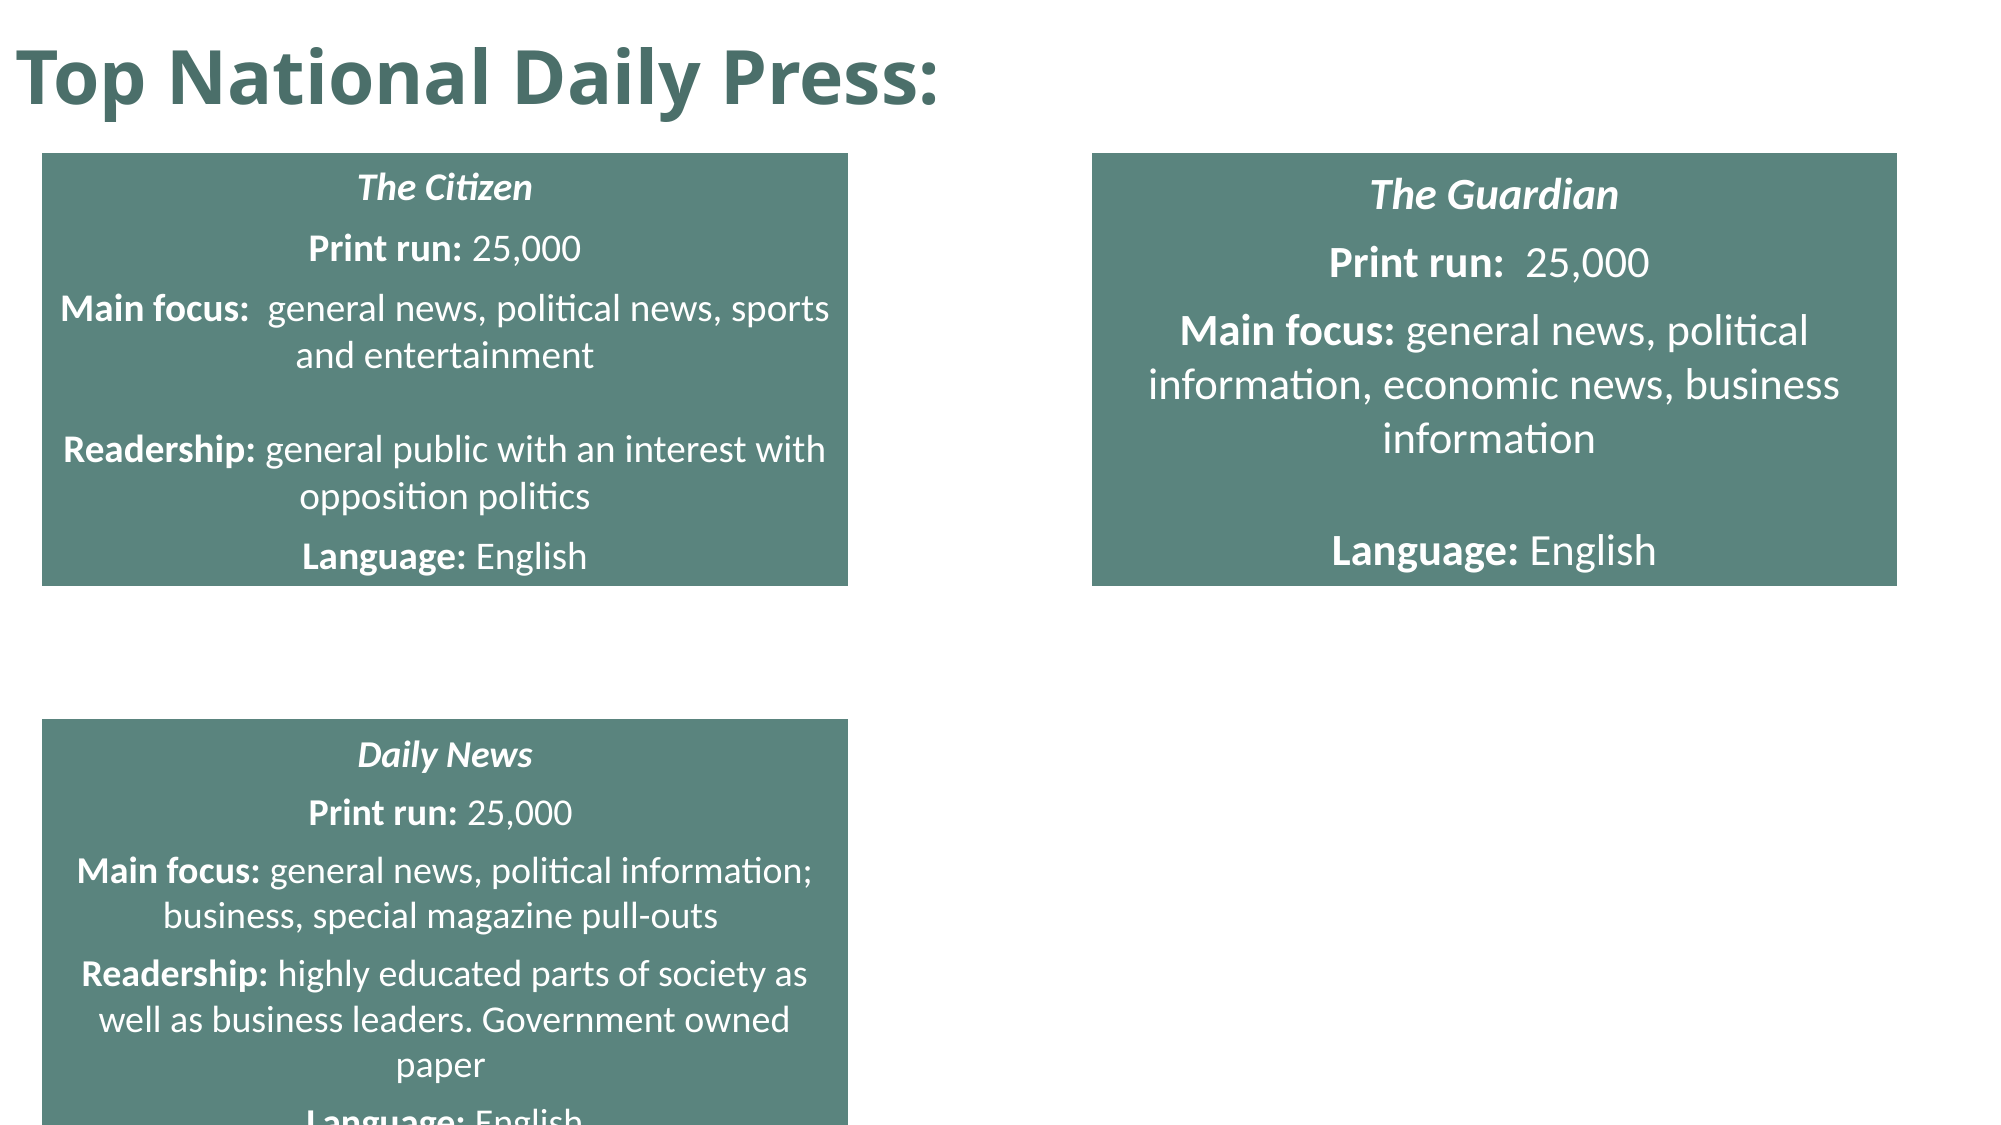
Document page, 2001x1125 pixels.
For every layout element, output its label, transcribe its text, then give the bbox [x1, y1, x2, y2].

title Top National Daily Press: [0, 18, 1562, 143]
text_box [41, 151, 1899, 1041]
